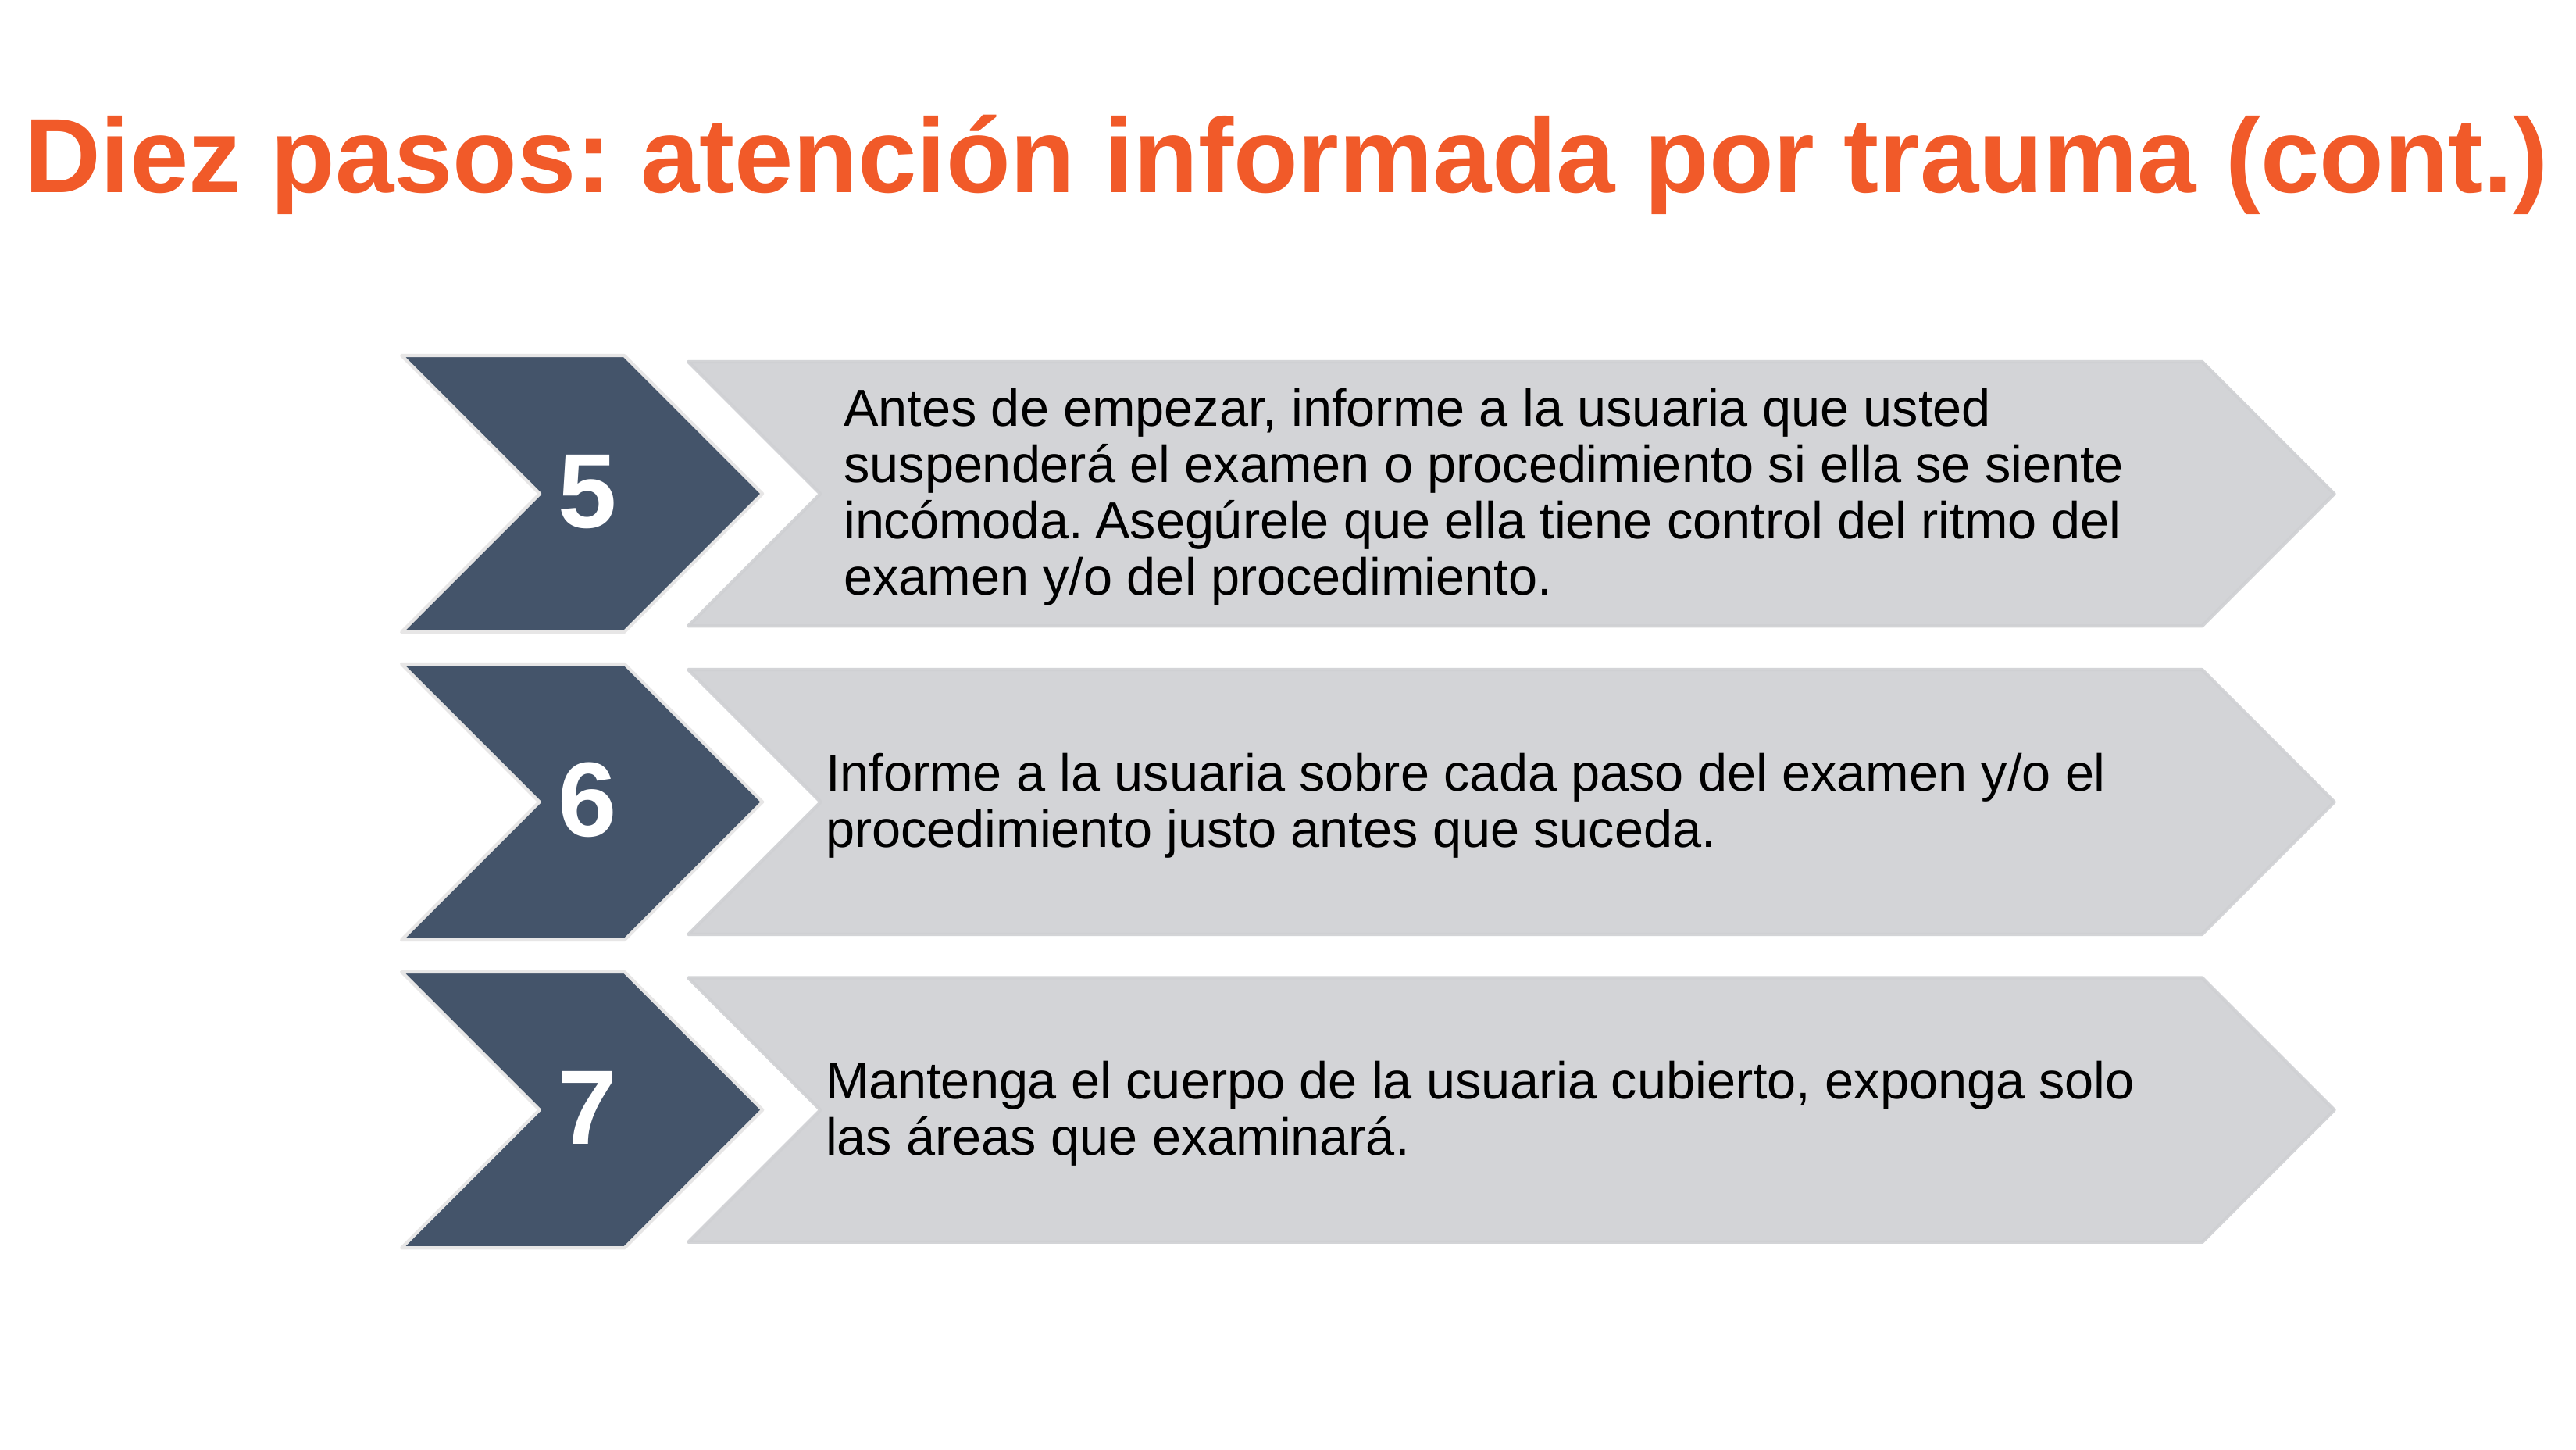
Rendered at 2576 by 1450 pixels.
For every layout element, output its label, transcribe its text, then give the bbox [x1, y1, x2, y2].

text_box Diez pasos: atención informada por trauma (cont.) [0, 74, 2576, 217]
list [312, 355, 2424, 1248]
